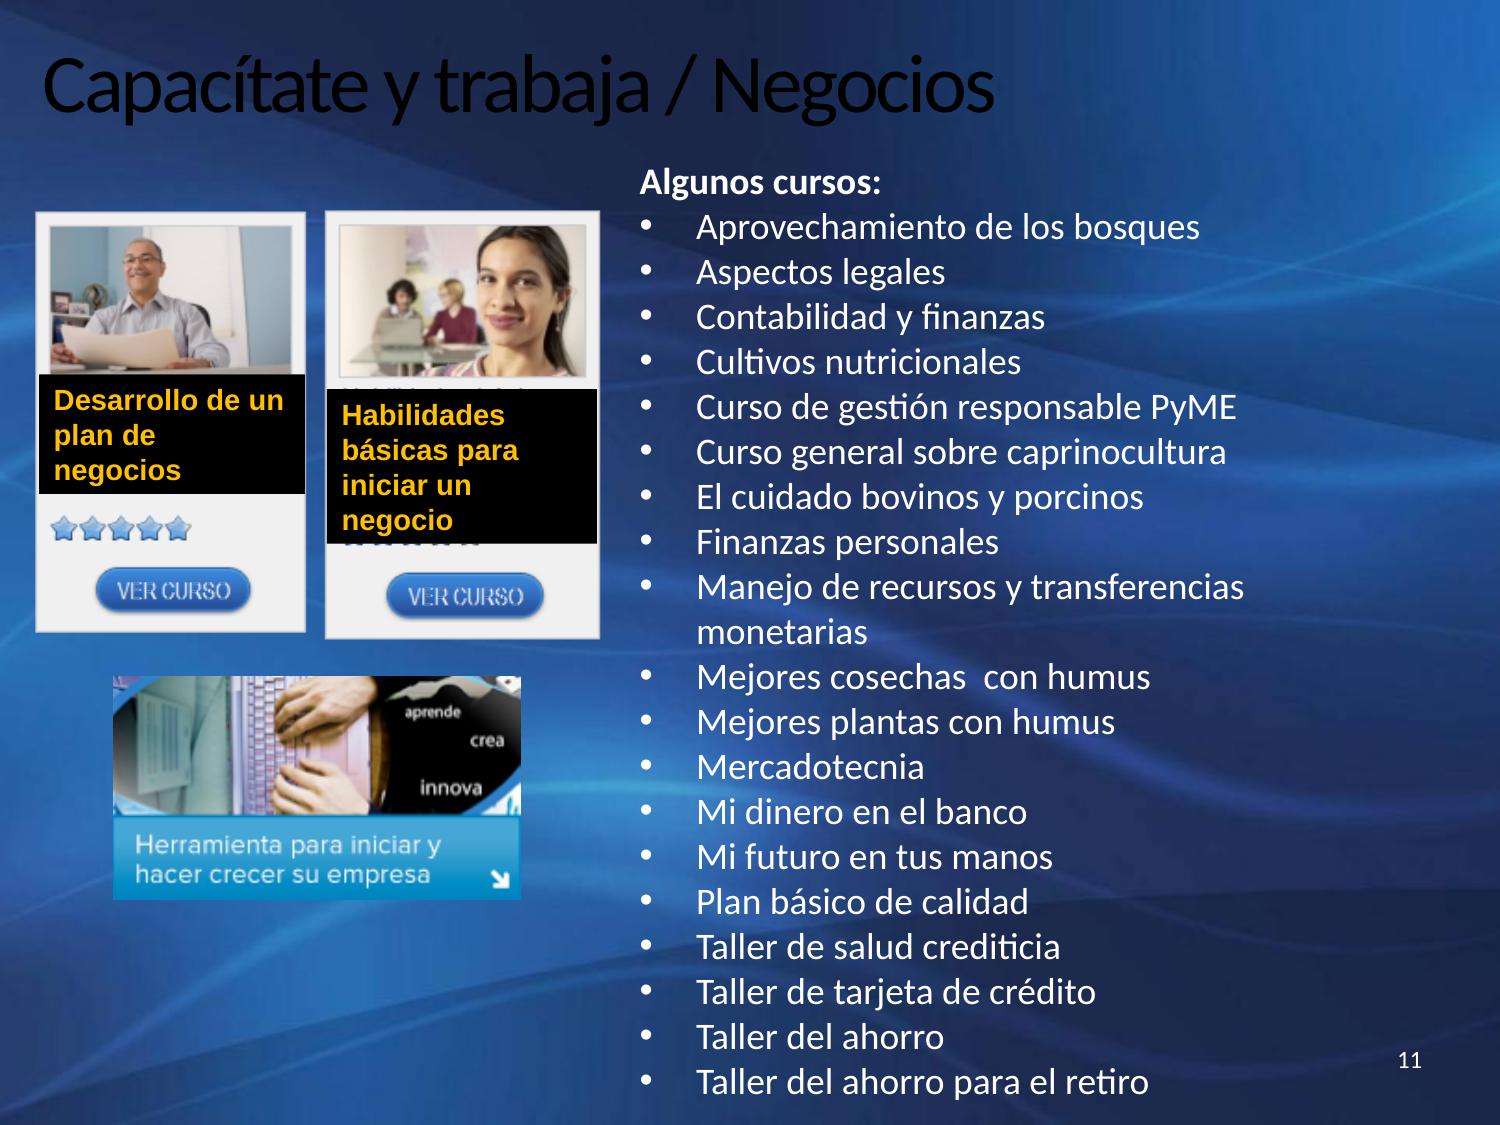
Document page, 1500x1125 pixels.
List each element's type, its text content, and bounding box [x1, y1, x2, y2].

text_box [24, 202, 320, 639]
text_box Algunos cursos: Aprovechamiento de los bosques Aspectos legales Contabilidad y finanzas Cultivos nutricionales Curso de gestión responsable PyME Curso general sobre caprinocultura El cuidado bovinos y porcinos Finanzas personales Manejo de recursos y transferencias monetarias Mejores cosechas con humus Mejores plantas con humus Mercadotecnia Mi dinero en el banco Mi futuro en tus manos Plan básico de calidad Taller de salud crediticia Taller de tarjeta de crédito Taller del ahorro Taller del ahorro para el retiro [624, 149, 1409, 1110]
title Capacítate y trabaja / Negocios [42, 40, 1461, 132]
picture [0, 0, 1500, 1125]
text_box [322, 199, 602, 644]
slide_number 11 [1087, 1028, 1438, 1089]
